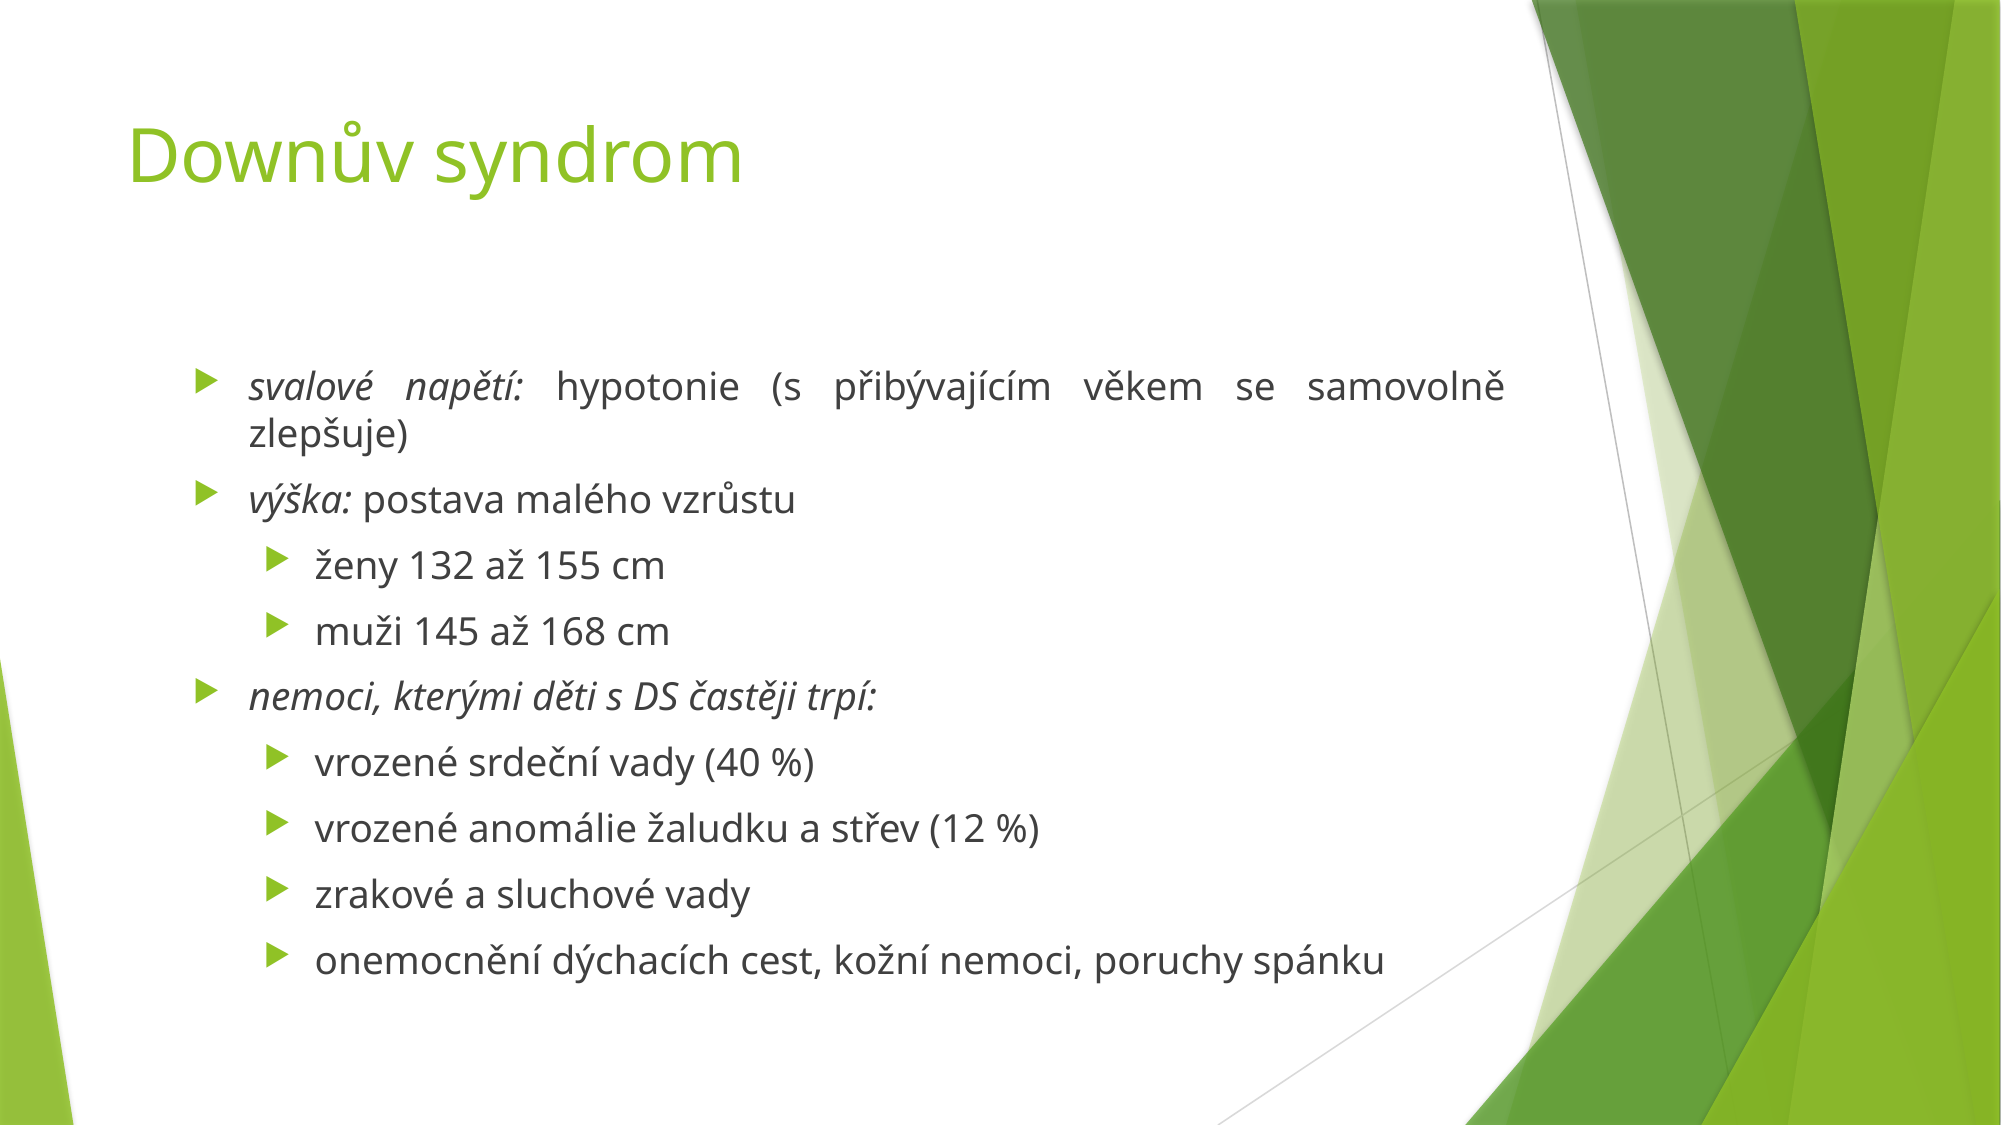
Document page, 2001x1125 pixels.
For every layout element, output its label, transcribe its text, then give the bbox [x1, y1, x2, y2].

title Downův syndrom [111, 99, 1522, 317]
list svalové napětí: hypotonie (s přibývajícím věkem se samovolně zlepšuje) výška: postava malého vzrůstu ženy 132 až 155 cm muži 145 až 168 cm nemoci, kterými děti s DS častěji trpí: vrozené srdeční vady (40 %) vrozené anomálie žaludku a střev (12 %) zrakové a sluchové vady onemocnění dýchacích cest, kožní nemoci, poruchy spánku [111, 354, 1522, 992]
